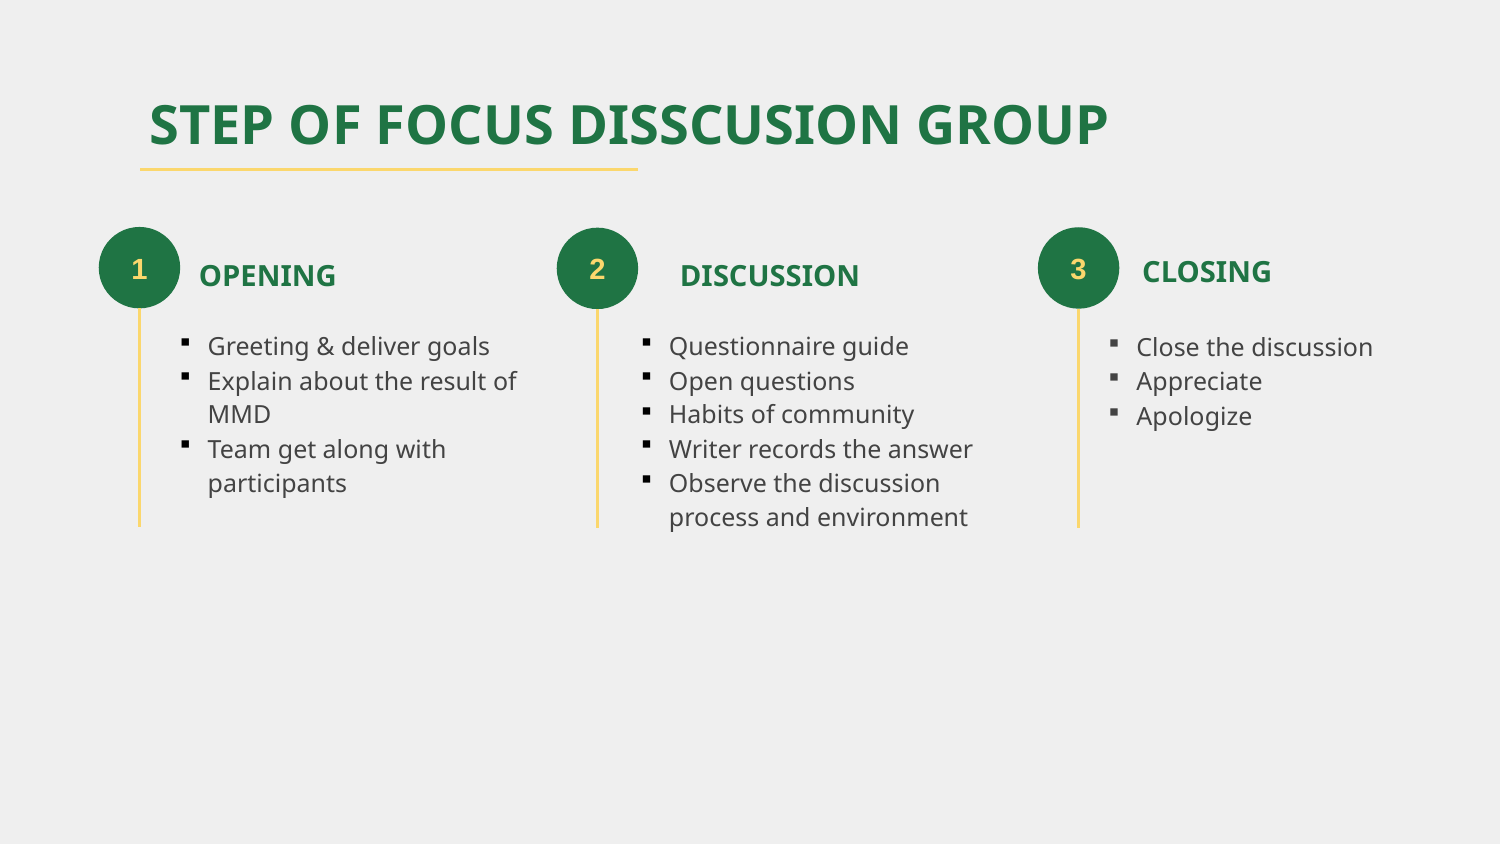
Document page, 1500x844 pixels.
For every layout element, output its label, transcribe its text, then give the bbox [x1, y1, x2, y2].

text_box 3 [1037, 227, 1120, 309]
text_box 1 [98, 226, 181, 309]
subtitle Close the discussion Appreciate Apologize [1093, 311, 1441, 448]
subtitle Questionnaire guide Open questions Habits of community Writer records the answer Observe the discussion process and environment [625, 311, 1023, 743]
subtitle Greeting & deliver goals Explain about the result of MMD Team get along with participants [164, 311, 590, 702]
title STEP OF FOCUS DISSCUSION GROUP [134, 75, 1366, 170]
title DISCUSSION [655, 242, 891, 311]
title OPENING [184, 242, 473, 309]
title CLOSING [1090, 238, 1303, 320]
text_box 2 [556, 227, 639, 309]
